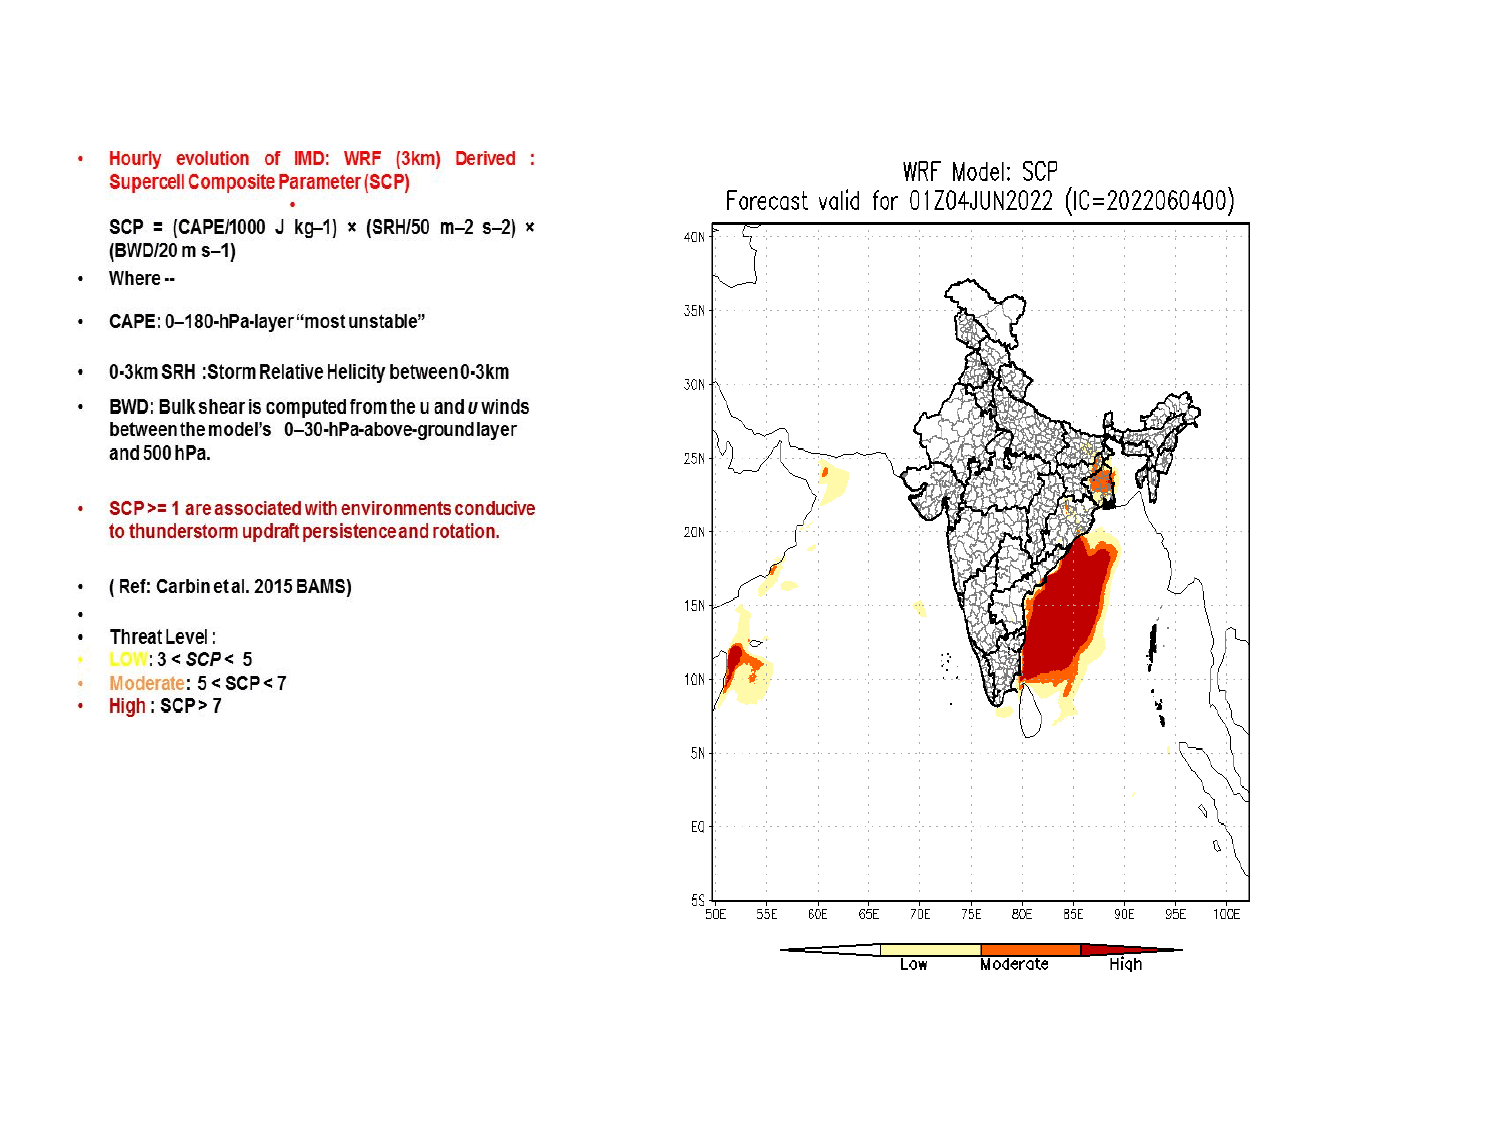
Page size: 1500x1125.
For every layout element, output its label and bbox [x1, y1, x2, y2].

picture [74, 149, 1426, 976]
